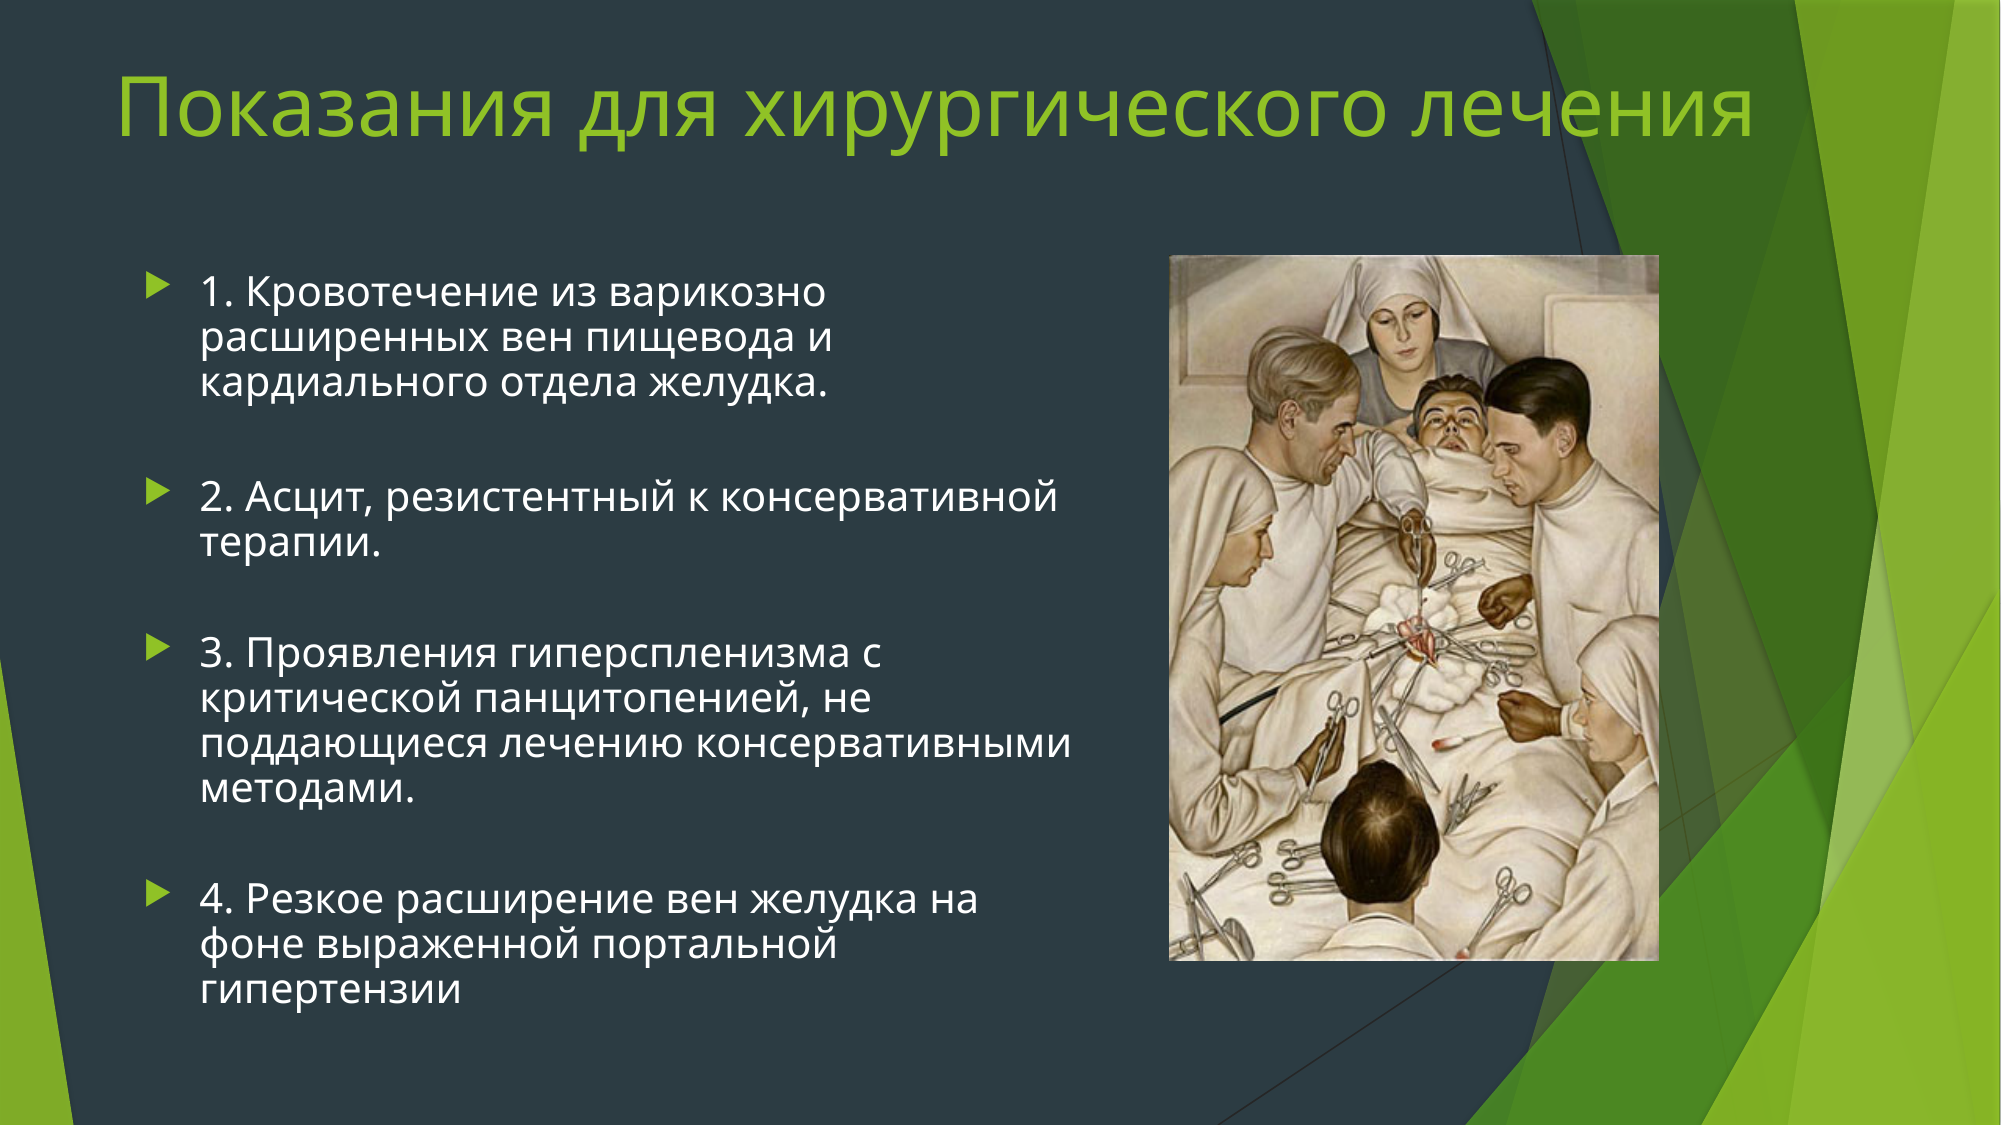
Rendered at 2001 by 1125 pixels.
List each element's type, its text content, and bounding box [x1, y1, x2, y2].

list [1169, 254, 1660, 962]
list 1. Кровотечение из варикозно расширенных вен пищевода и кардиального отдела желудка. 2. Асцит, резистентный к консервативной терапии. 3. Проявления гиперспленизма с критической панцитопенией, не поддающиеся лечению консервативными методами. 4. Резкое расширение вен желудка на фоне выраженной портальной гипертензии [128, 262, 1107, 1094]
title Показания для хирургического лечения [99, 45, 1900, 233]
